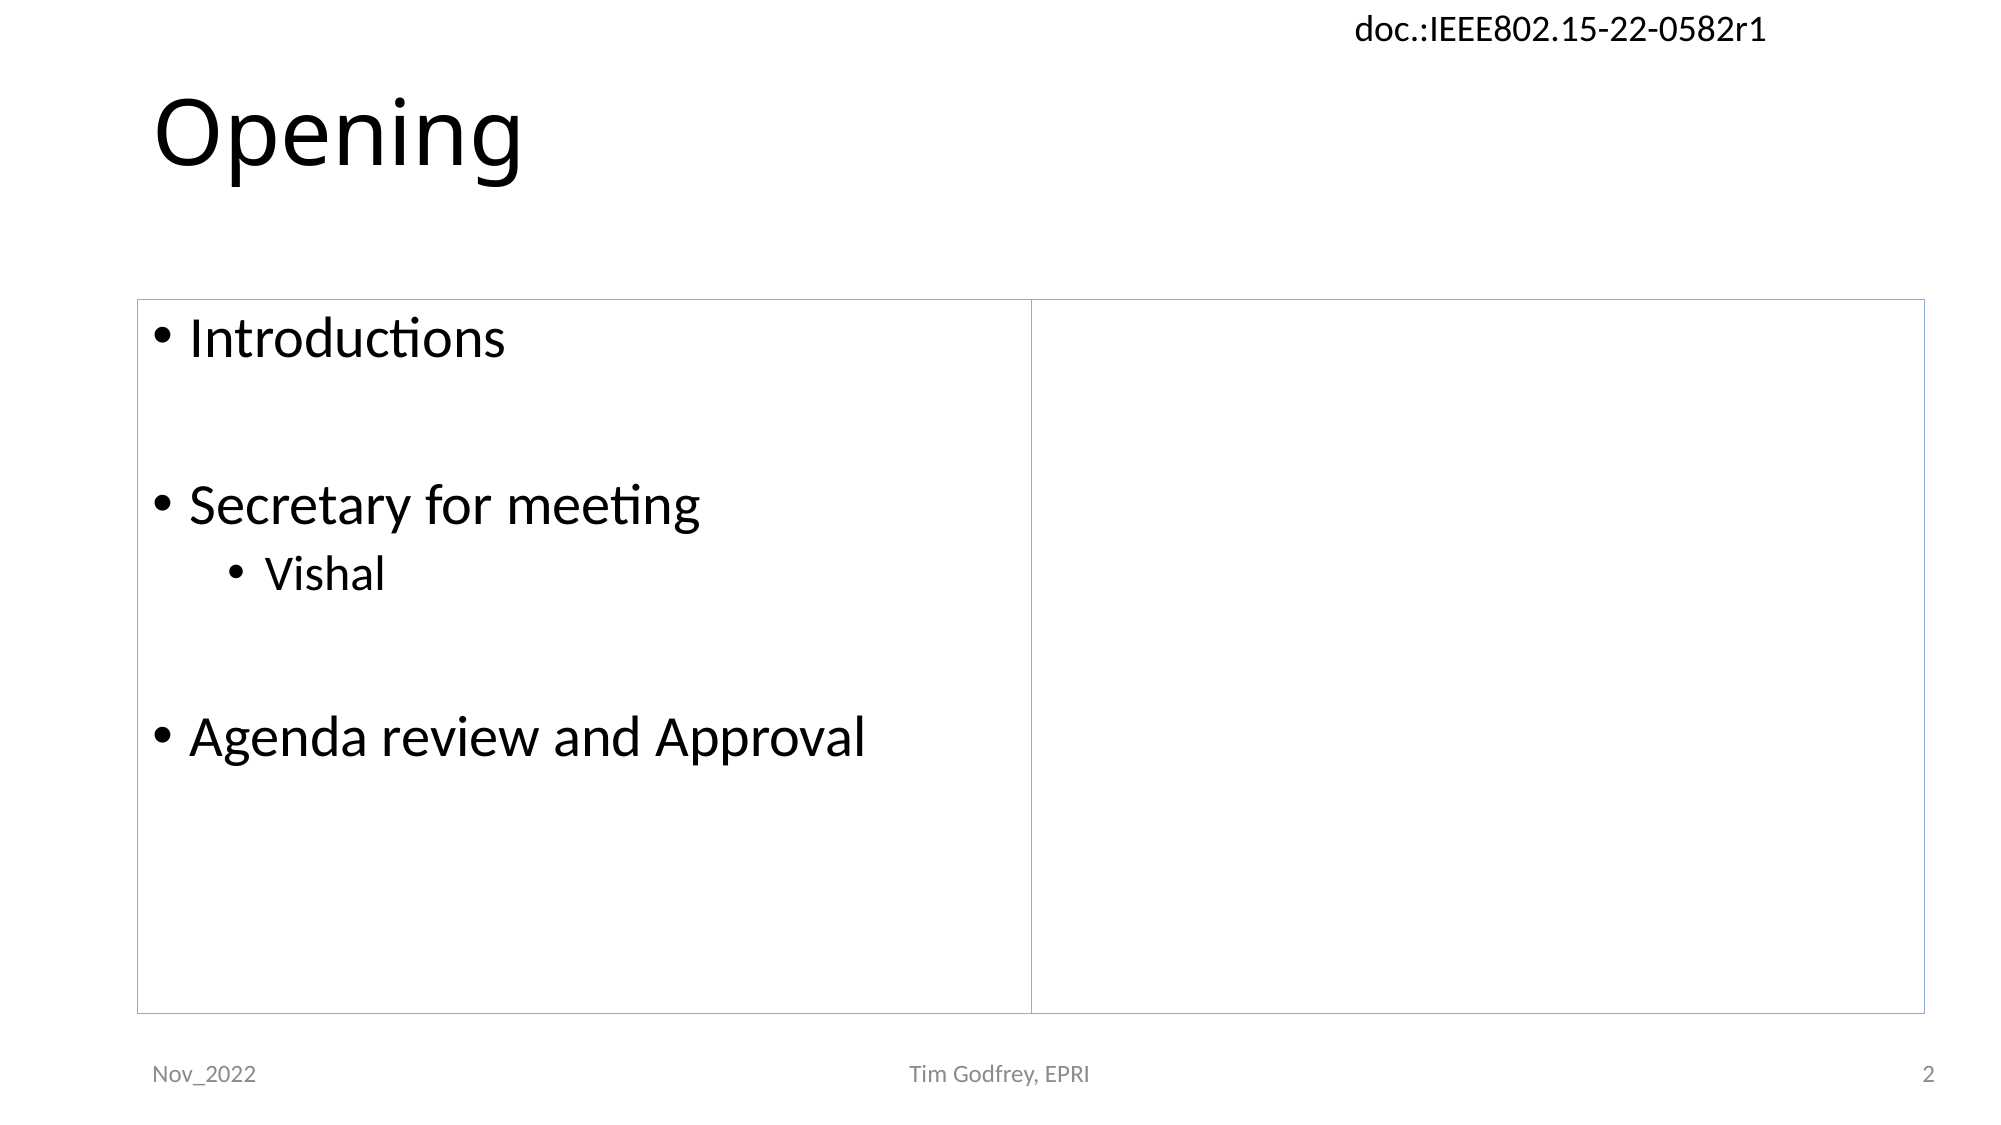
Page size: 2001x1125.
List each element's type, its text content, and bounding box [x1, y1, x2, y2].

title Opening [137, 59, 1863, 213]
text_box [1031, 299, 1925, 1014]
slide_number Nov_2022 [137, 1042, 588, 1103]
slide_number 2 [1462, 1042, 1950, 1103]
footer Tim Godfrey, EPRI [662, 1042, 1338, 1103]
list Introductions Secretary for meeting Vishal Agenda review and Approval [137, 299, 1031, 1014]
